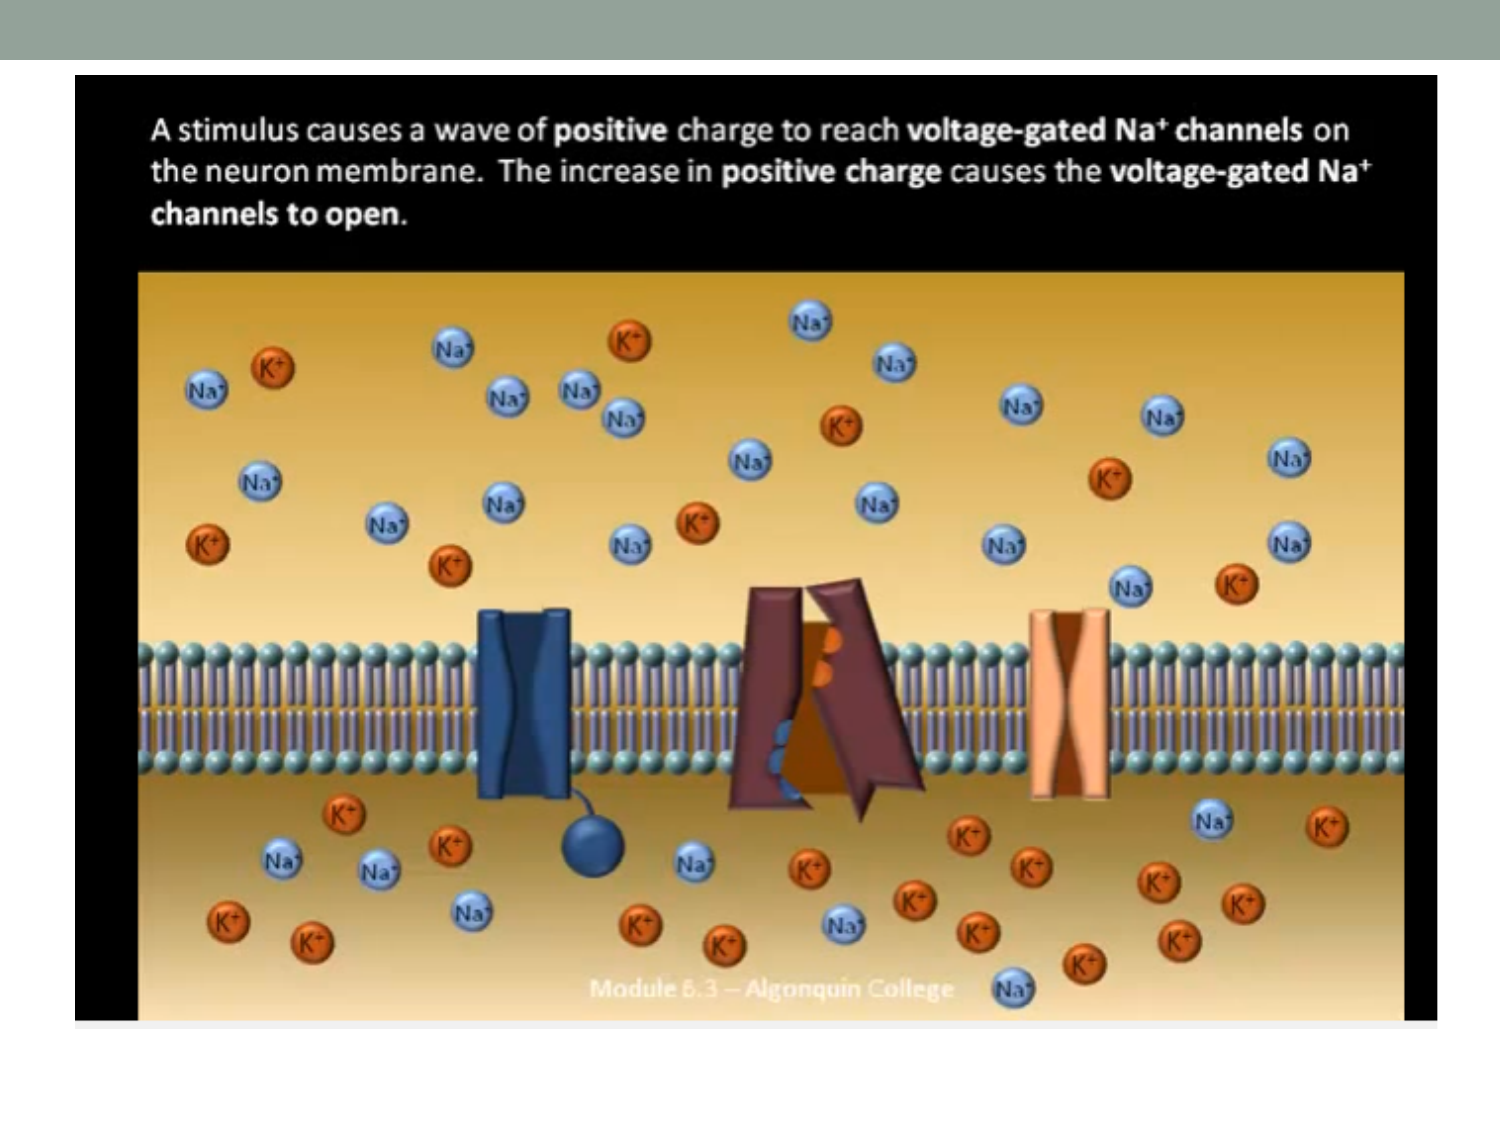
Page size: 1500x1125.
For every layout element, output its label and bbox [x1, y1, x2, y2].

picture [74, 74, 1438, 1029]
